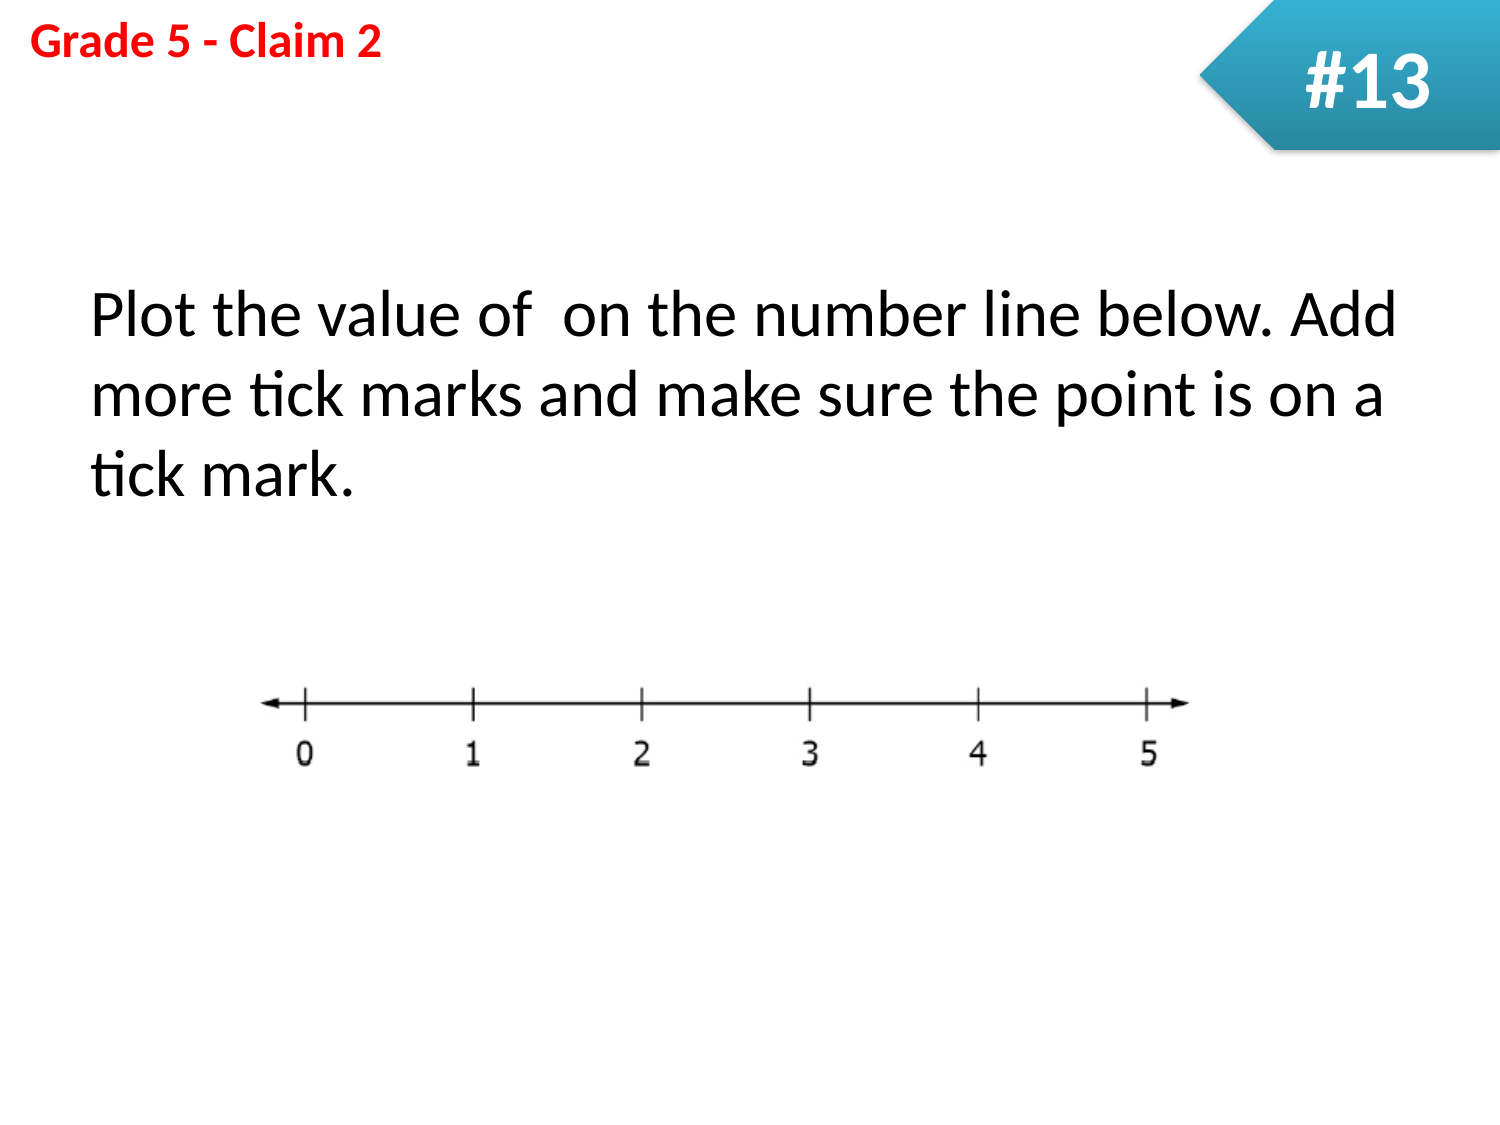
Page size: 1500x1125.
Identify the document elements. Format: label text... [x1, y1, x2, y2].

text_box #13 [1199, 0, 1500, 150]
picture [252, 649, 1201, 790]
